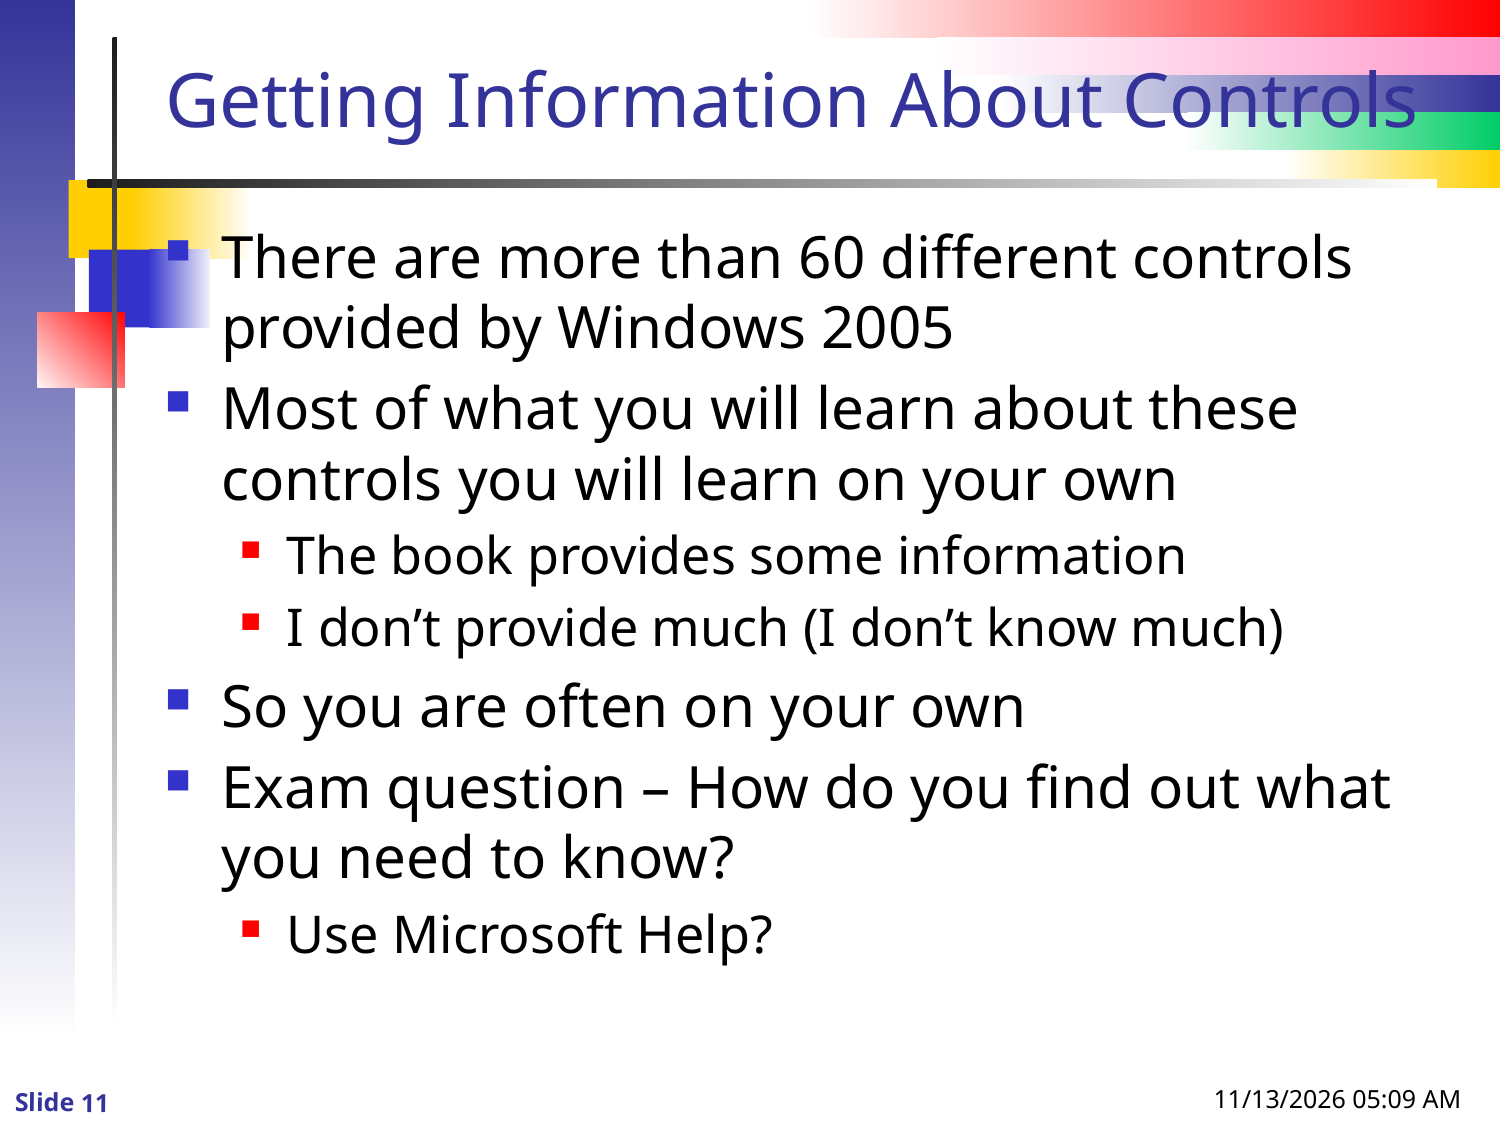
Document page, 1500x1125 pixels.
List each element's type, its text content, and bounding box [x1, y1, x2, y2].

list There are more than 60 different controls provided by Windows 2005 Most of what you will learn about these controls you will learn on your own The book provides some information I don’t provide much (I don’t know much) So you are often on your own Exam question – How do you find out what you need to know? Use Microsoft Help? [149, 212, 1470, 1007]
title Getting Information About Controls [149, 24, 1476, 151]
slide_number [1174, 1049, 1500, 1125]
